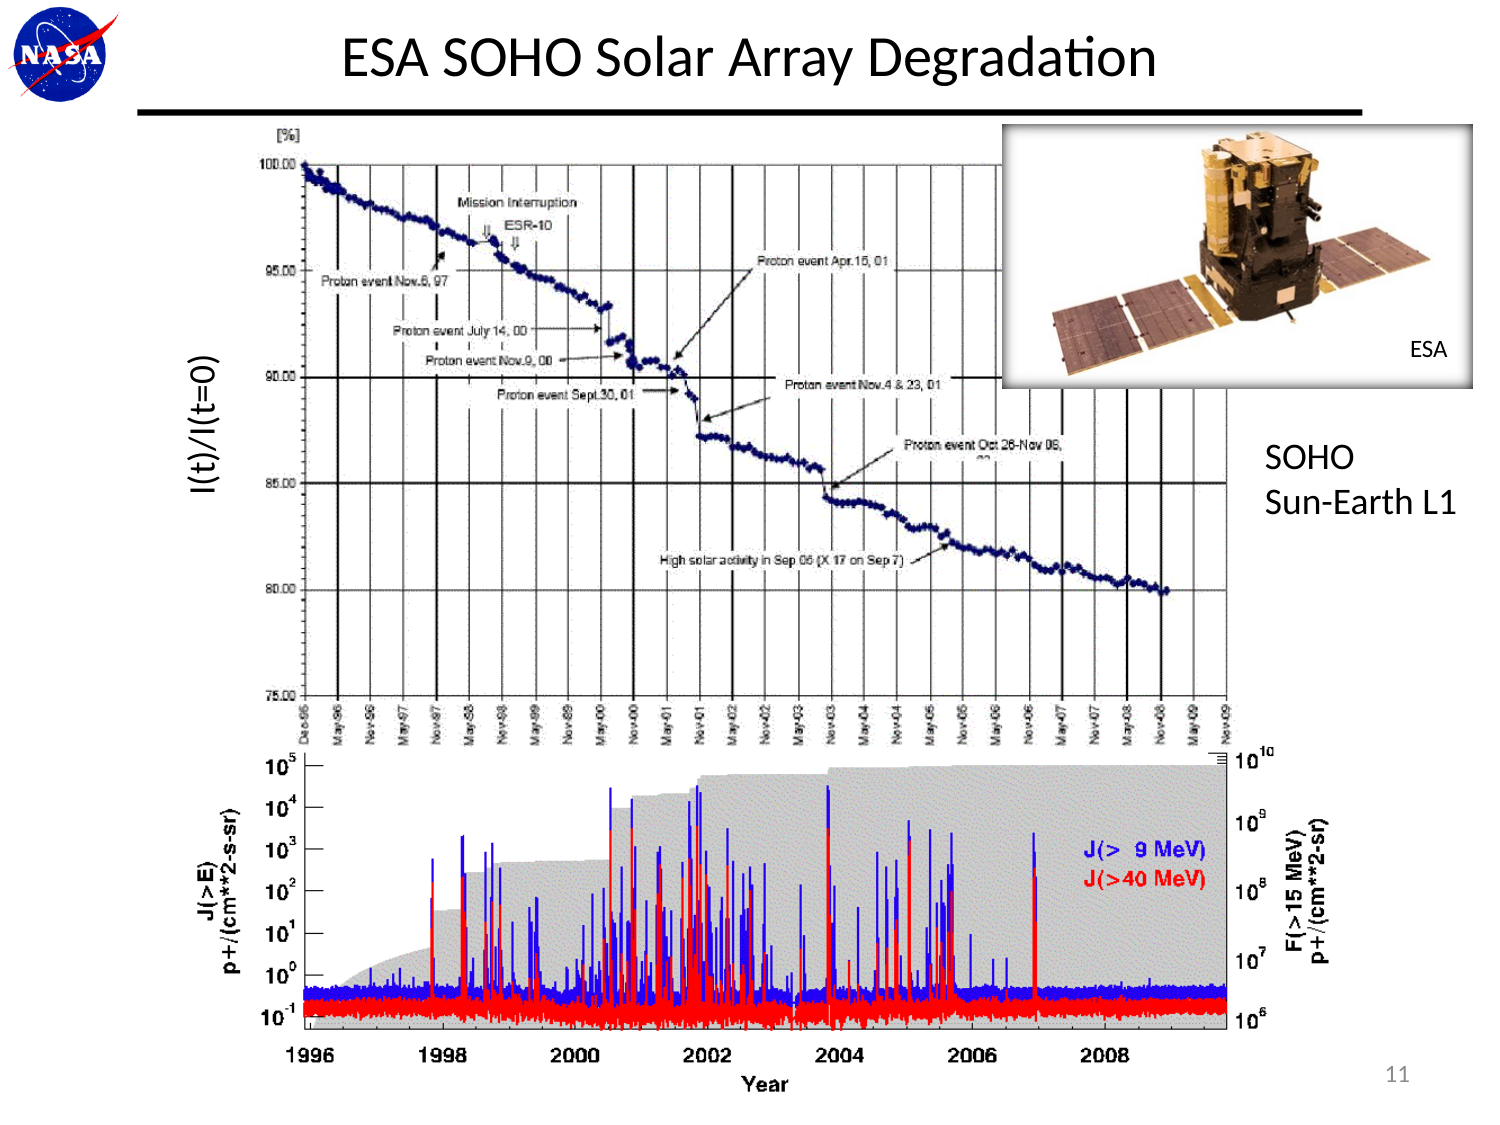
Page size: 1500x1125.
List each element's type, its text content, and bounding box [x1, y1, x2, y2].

picture [1001, 124, 1473, 390]
slide_number 11 [1354, 1042, 1425, 1103]
title ESA SOHO Solar Array Degradation [75, 0, 1425, 107]
text_box SOHO Sun-Earth L1 [1355, 424, 1475, 530]
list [140, 122, 1351, 1103]
picture [0, 0, 75, 107]
